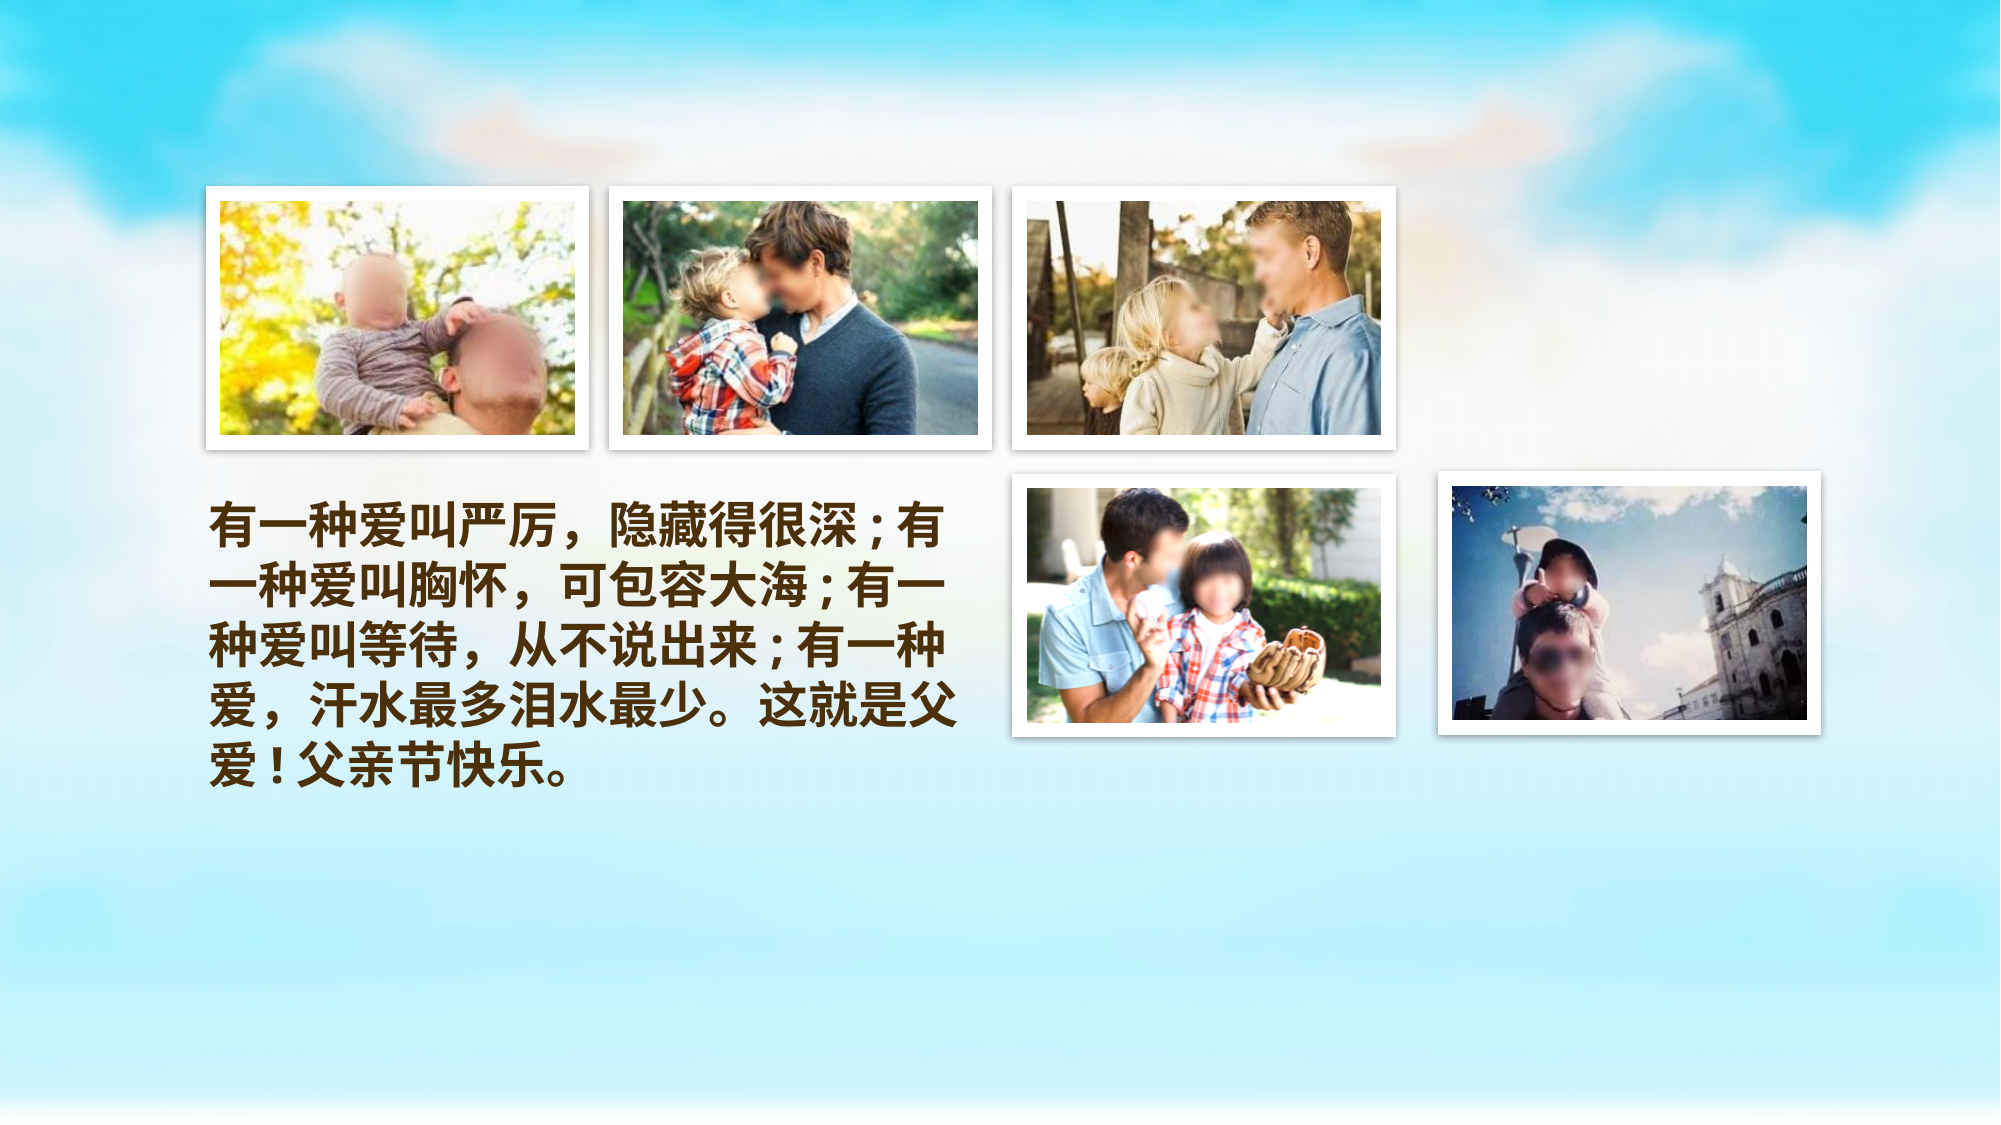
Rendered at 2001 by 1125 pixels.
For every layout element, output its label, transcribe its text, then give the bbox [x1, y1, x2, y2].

picture [0, 0, 2000, 1125]
text_box 有一种爱叫严厉，隐藏得很深;有一种爱叫胸怀，可包容大海;有一种爱叫等待，从不说出来;有一种爱，汗水最多泪水最少。这就是父爱!父亲节快乐。 [193, 485, 983, 801]
